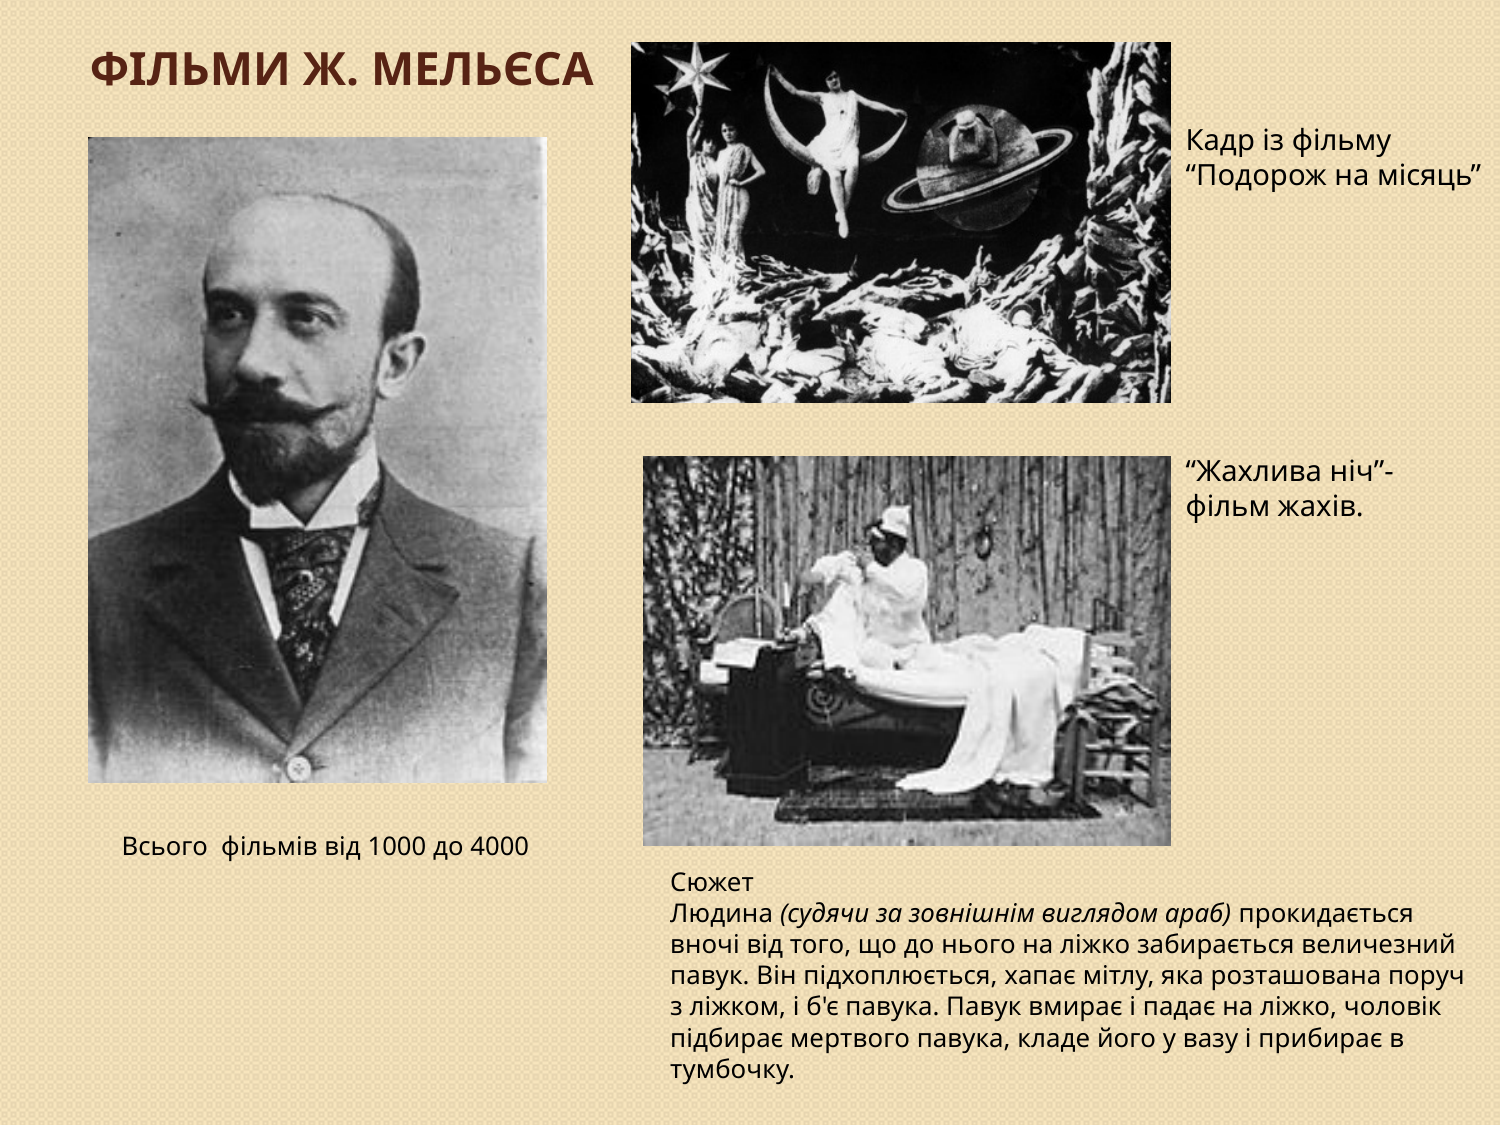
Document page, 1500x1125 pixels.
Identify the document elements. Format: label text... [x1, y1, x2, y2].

text_box Всього фільмів від 1000 до 4000 [100, 822, 550, 905]
title Фільми Ж. Мельєса [75, 35, 700, 102]
picture [643, 455, 1172, 846]
text_box Сюжет Людина (судячи за зовнішнім виглядом араб) прокидається вночі від того, що до нього на ліжко забирається величезний павук. Він підхоплюється, хапає мітлу, яка розташована поруч з ліжком, і б'є павука. Павук вмирає і падає на ліжко, чоловік підбирає мертвого павука, кладе його у вазу і прибирає в тумбочку. [655, 857, 1500, 1094]
text_box “Жахлива ніч”- фільм жахів. [1163, 444, 1500, 657]
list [88, 136, 548, 784]
picture [631, 42, 1171, 403]
list Кадр із фільму “Подорож на місяць” [1178, 113, 1500, 327]
